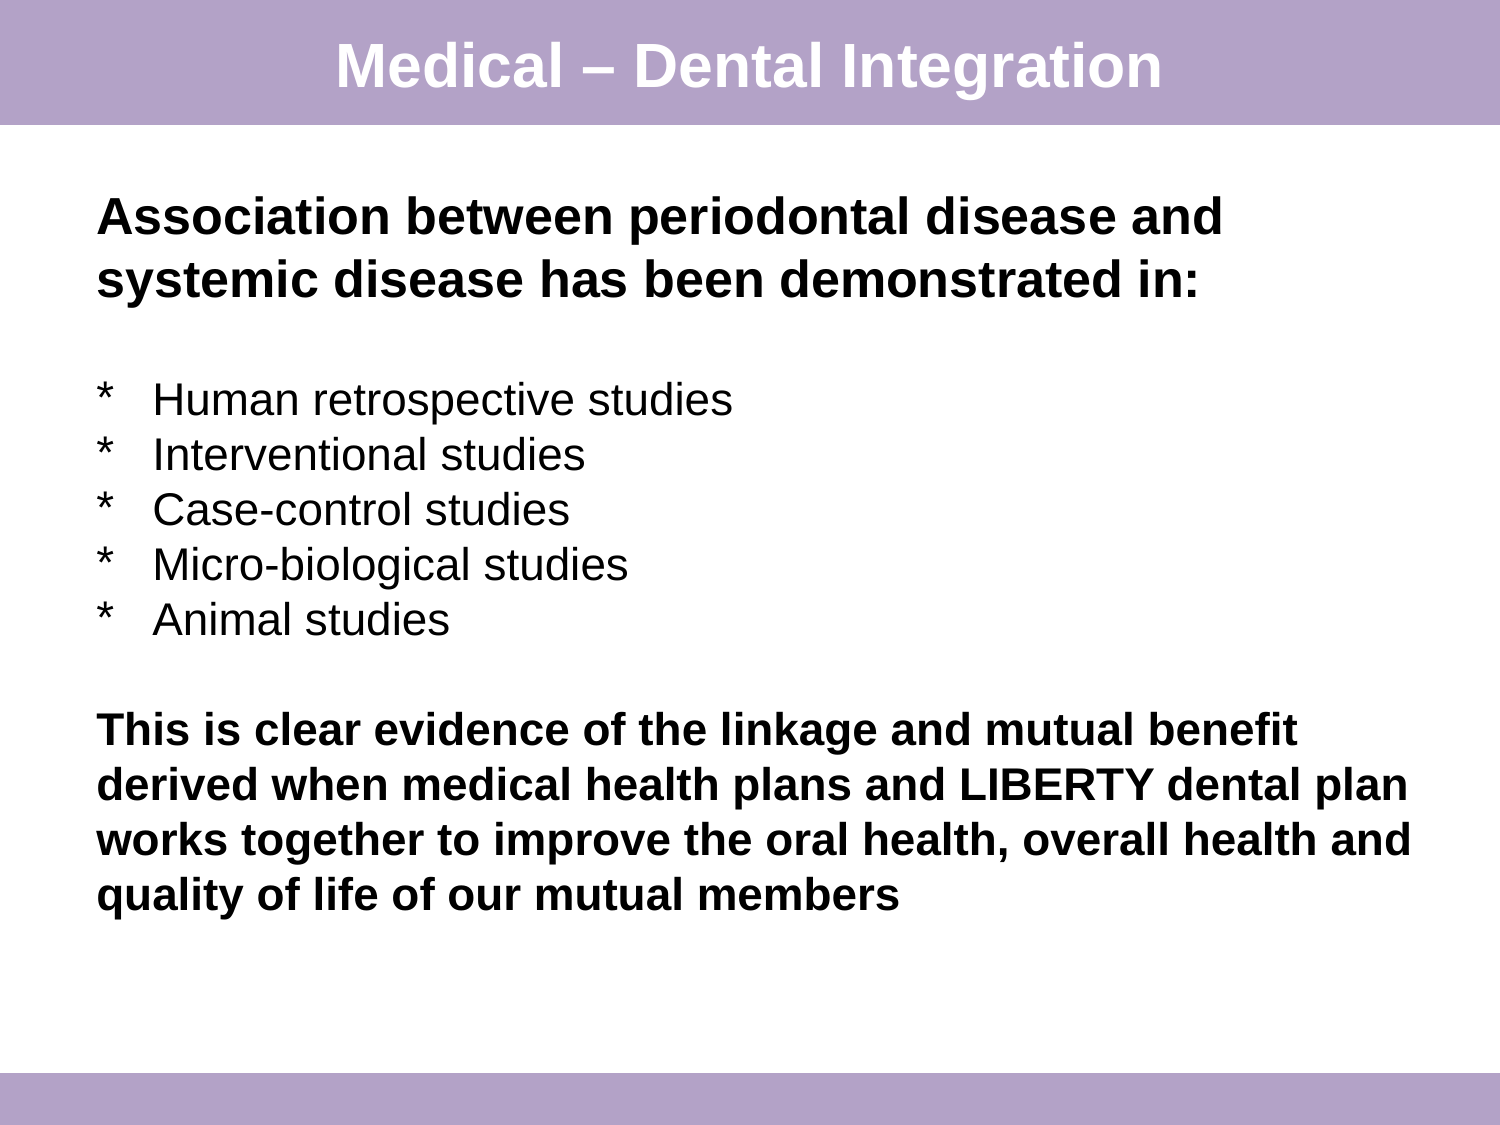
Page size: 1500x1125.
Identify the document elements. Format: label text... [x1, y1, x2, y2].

list Association between periodontal disease and systemic disease has been demonstrated in: Human retrospective studies Interventional studies Case-control studies Micro-biological studies Animal studies This is clear evidence of the linkage and mutual benefit derived when medical health plans and LIBERTY dental plan works together to improve the oral health, overall health and quality of life of our mutual members [81, 174, 1450, 1038]
text_box [0, 1073, 1500, 1125]
title Medical – Dental Integration [0, 0, 1500, 125]
